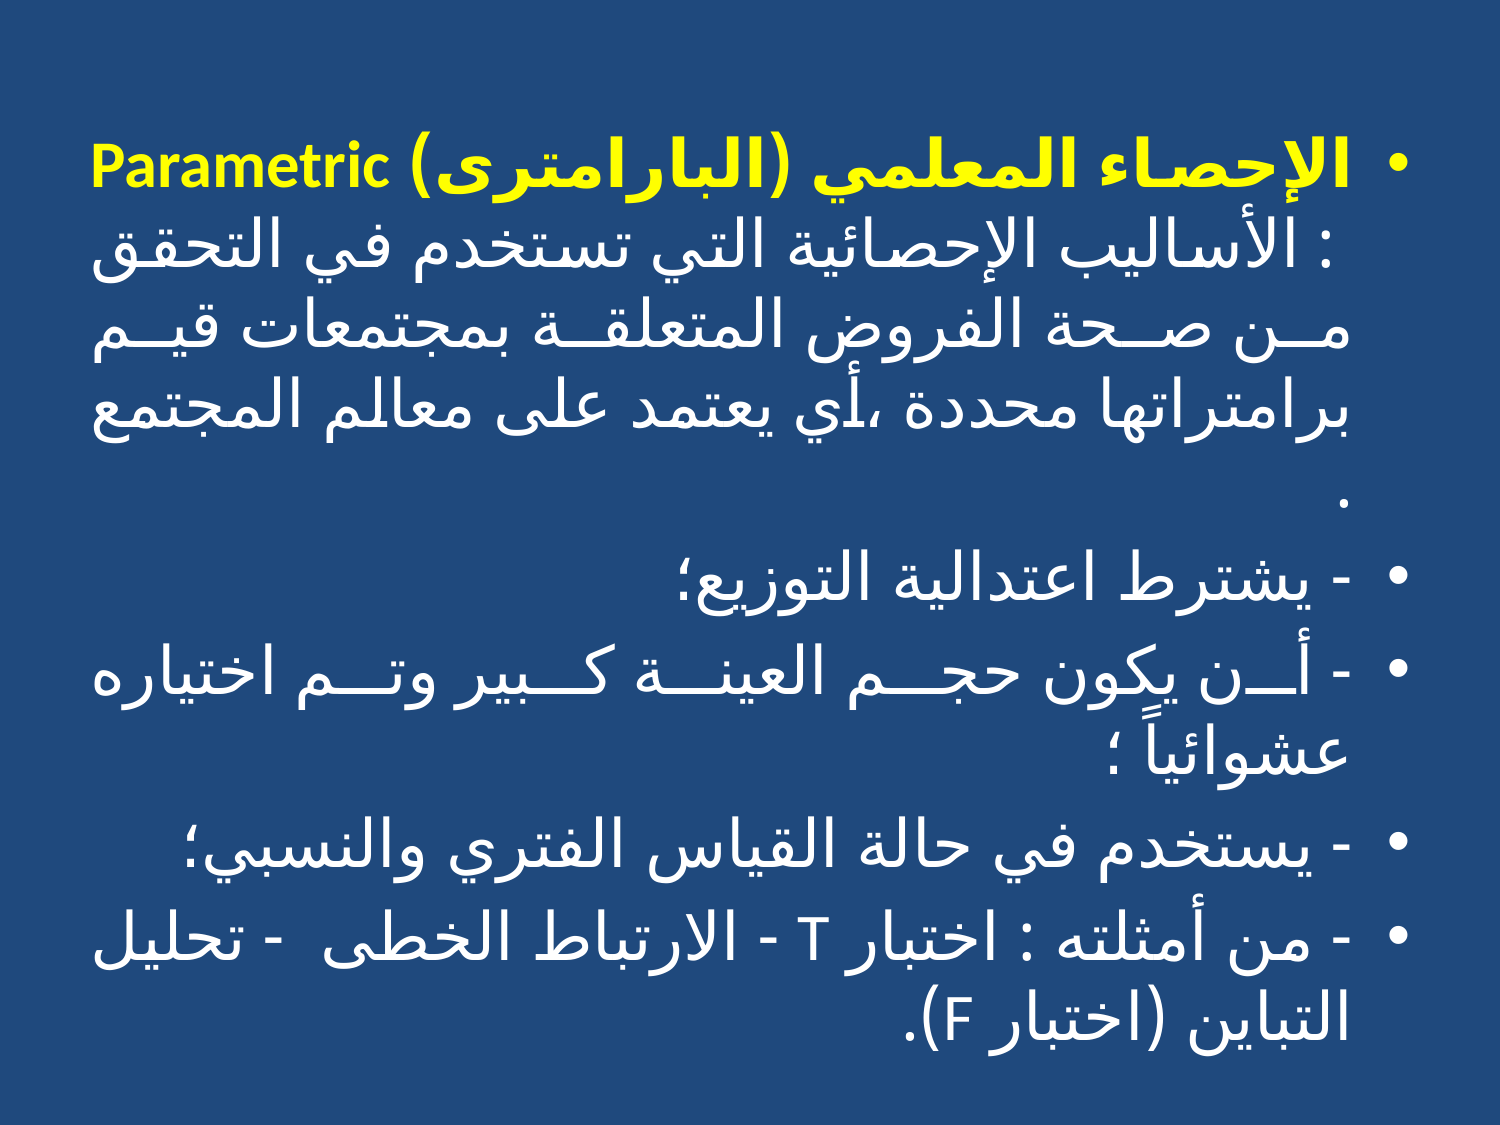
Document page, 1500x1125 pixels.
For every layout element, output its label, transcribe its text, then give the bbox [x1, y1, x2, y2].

list الإحصاء المعلمي (البارامترى) Parametric : الأساليب الإحصائية التي تستخدم في التحقق من صحة الفروض المتعلقة بمجتمعات قيم برامتراتها محددة ،أي يعتمد على معالم المجتمع . - يشترط اعتدالية التوزيع؛ - أن يكون حجم العينة كبير وتم اختياره عشوائياً ؛ - يستخدم في حالة القياس الفتري والنسبي؛ - من أمثلته : اختبار T - الارتباط الخطى - تحليل التباين (اختبار F). [75, 113, 1425, 1000]
